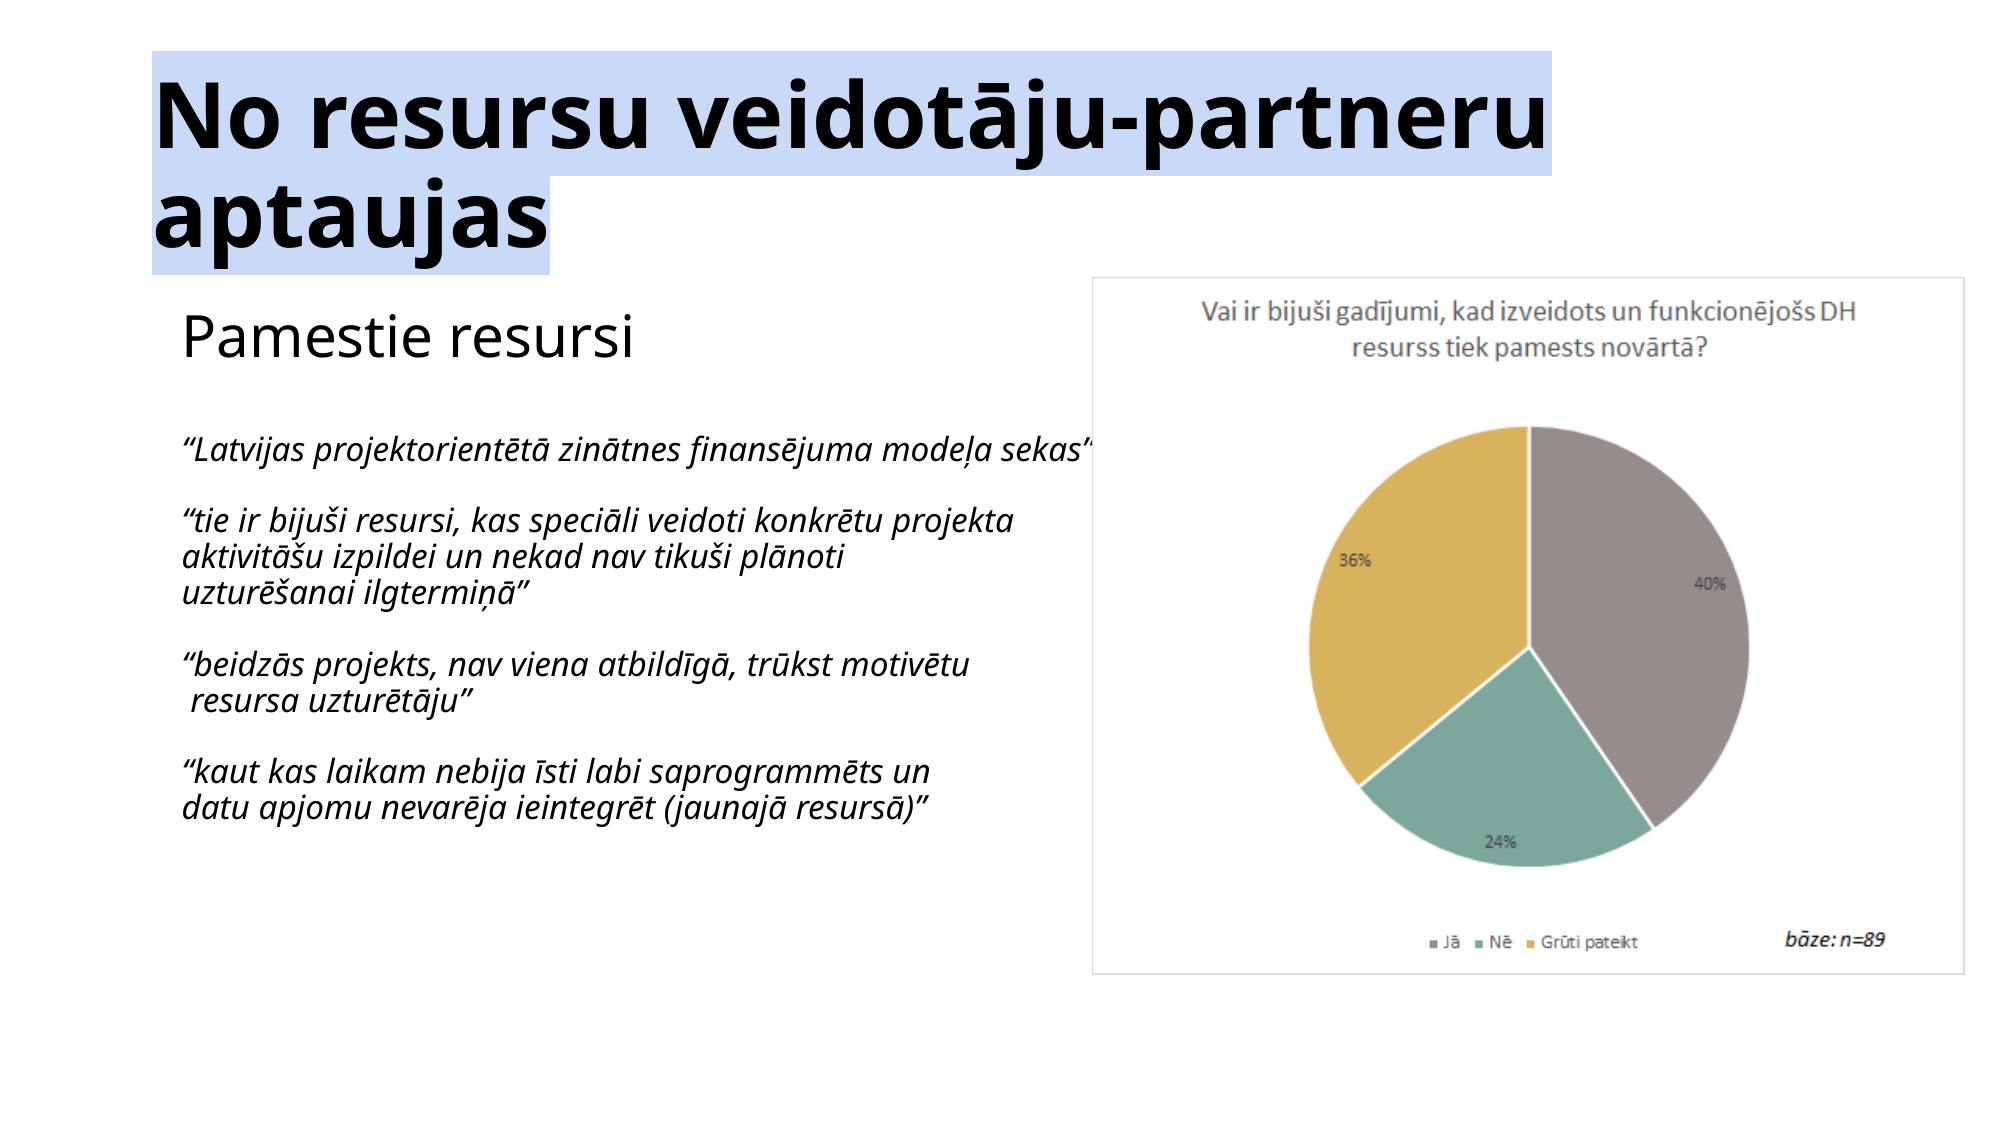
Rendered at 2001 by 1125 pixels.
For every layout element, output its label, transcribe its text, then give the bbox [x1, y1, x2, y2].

list Pamestie resursi “Latvijas projektorientētā zinātnes finansējuma modeļa sekas” “tie ir bijuši resursi, kas speciāli veidoti konkrētu projekta aktivitāšu izpildei un nekad nav tikuši plānoti uzturēšanai ilgtermiņā” “beidzās projekts, nav viena atbildīgā, trūkst motivētu resursa uzturētāju” “kaut kas laikam nebija īsti labi saprogrammēts un datu apjomu nevarēja ieintegrēt (jaunajā resursā)” [137, 299, 1863, 1014]
title No resursu veidotāju-partneru aptaujas [137, 59, 1863, 278]
picture [1092, 276, 1966, 975]
